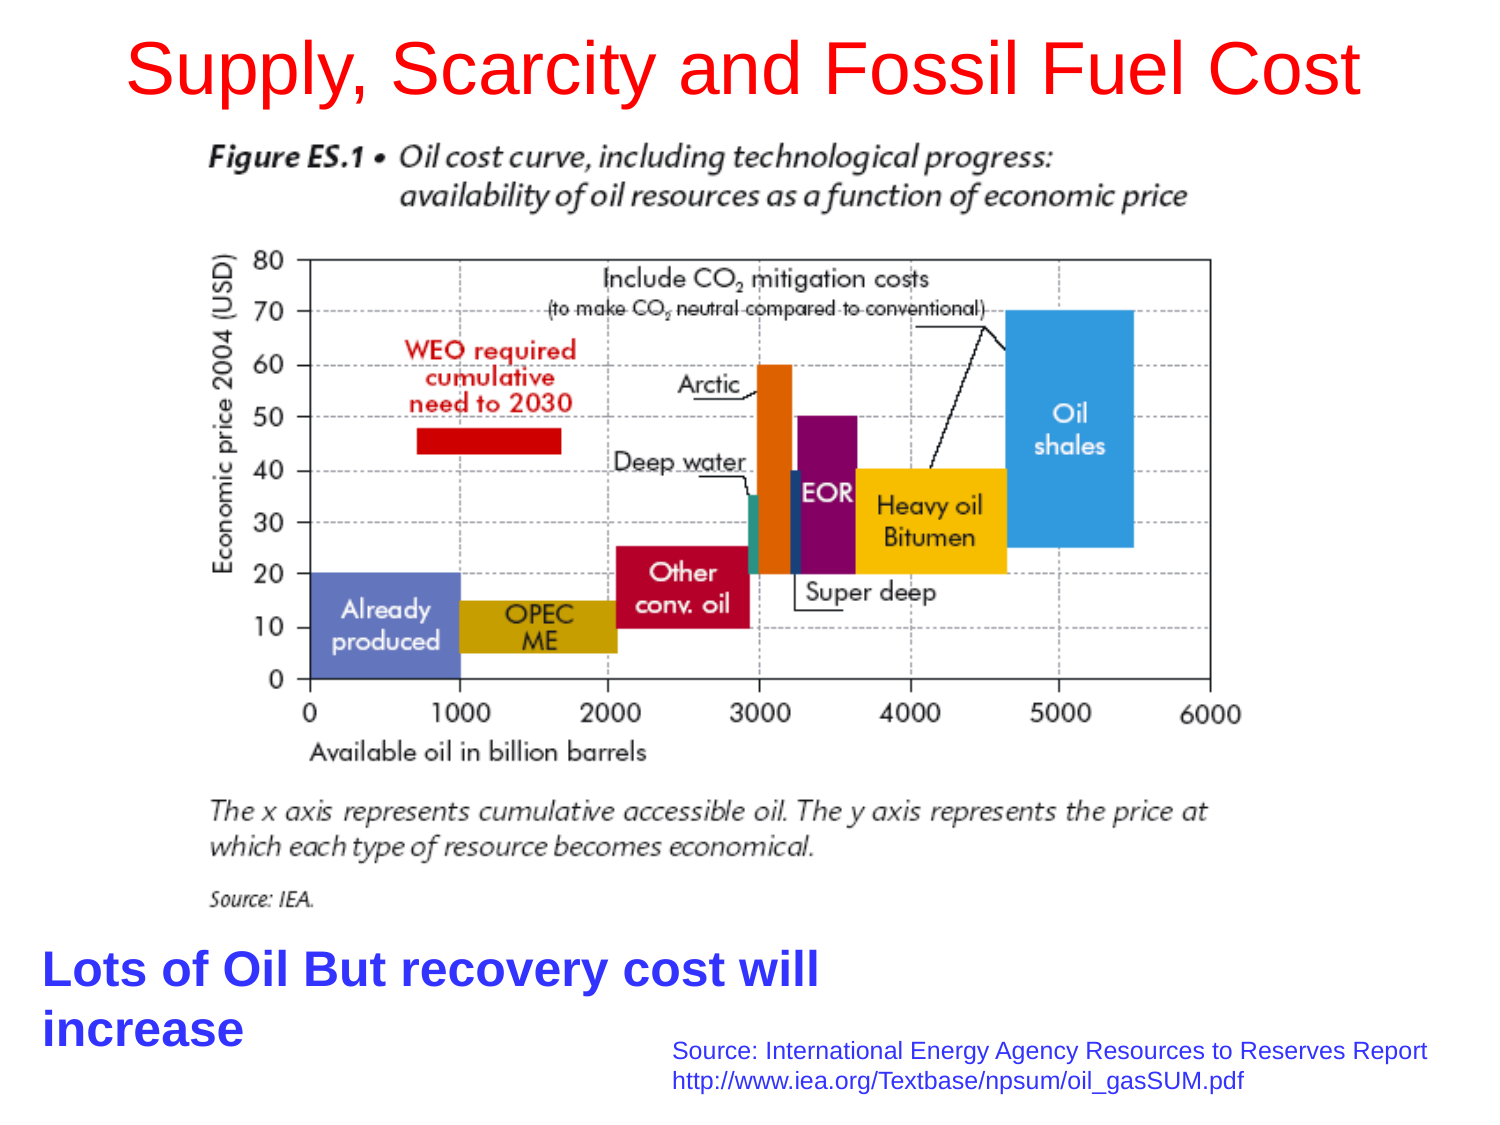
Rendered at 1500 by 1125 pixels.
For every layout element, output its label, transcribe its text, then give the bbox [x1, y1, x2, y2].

text_box Source: International Energy Agency Resources to Reserves Report http://www.iea.org/Textbase/npsum/oil_gasSUM.pdf [657, 1027, 1500, 1103]
text_box Lots of Oil But recovery cost will increase [27, 934, 1019, 1060]
text_box Supply, Scarcity and Fossil Fuel Cost [110, 12, 1377, 118]
picture [153, 115, 1270, 926]
